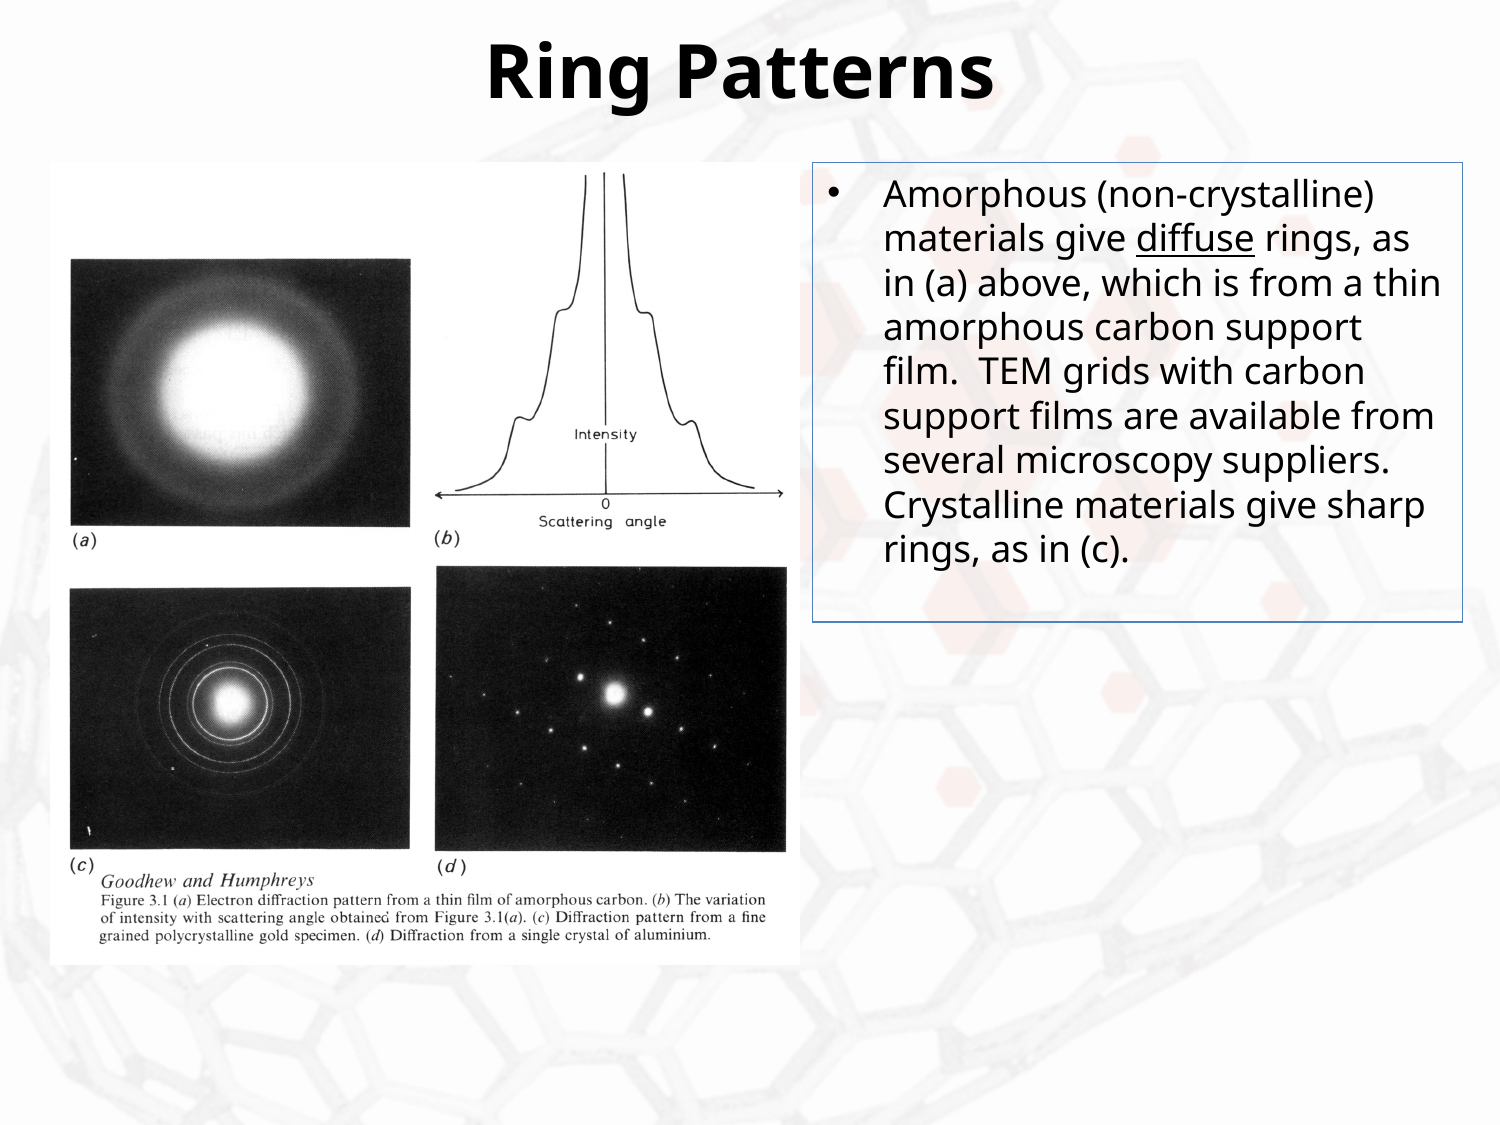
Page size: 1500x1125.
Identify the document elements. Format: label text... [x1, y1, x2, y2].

title Ring Patterns [74, 75, 1426, 163]
picture [0, 75, 1500, 1125]
list Amorphous (non-crystalline) materials give diffuse rings, as in (a) above, which is from a thin amorphous carbon support film. TEM grids with carbon support films are available from several microscopy suppliers. Crystalline materials give sharp rings, as in (c). [812, 162, 1463, 623]
text_box [0, 0, 1500, 75]
